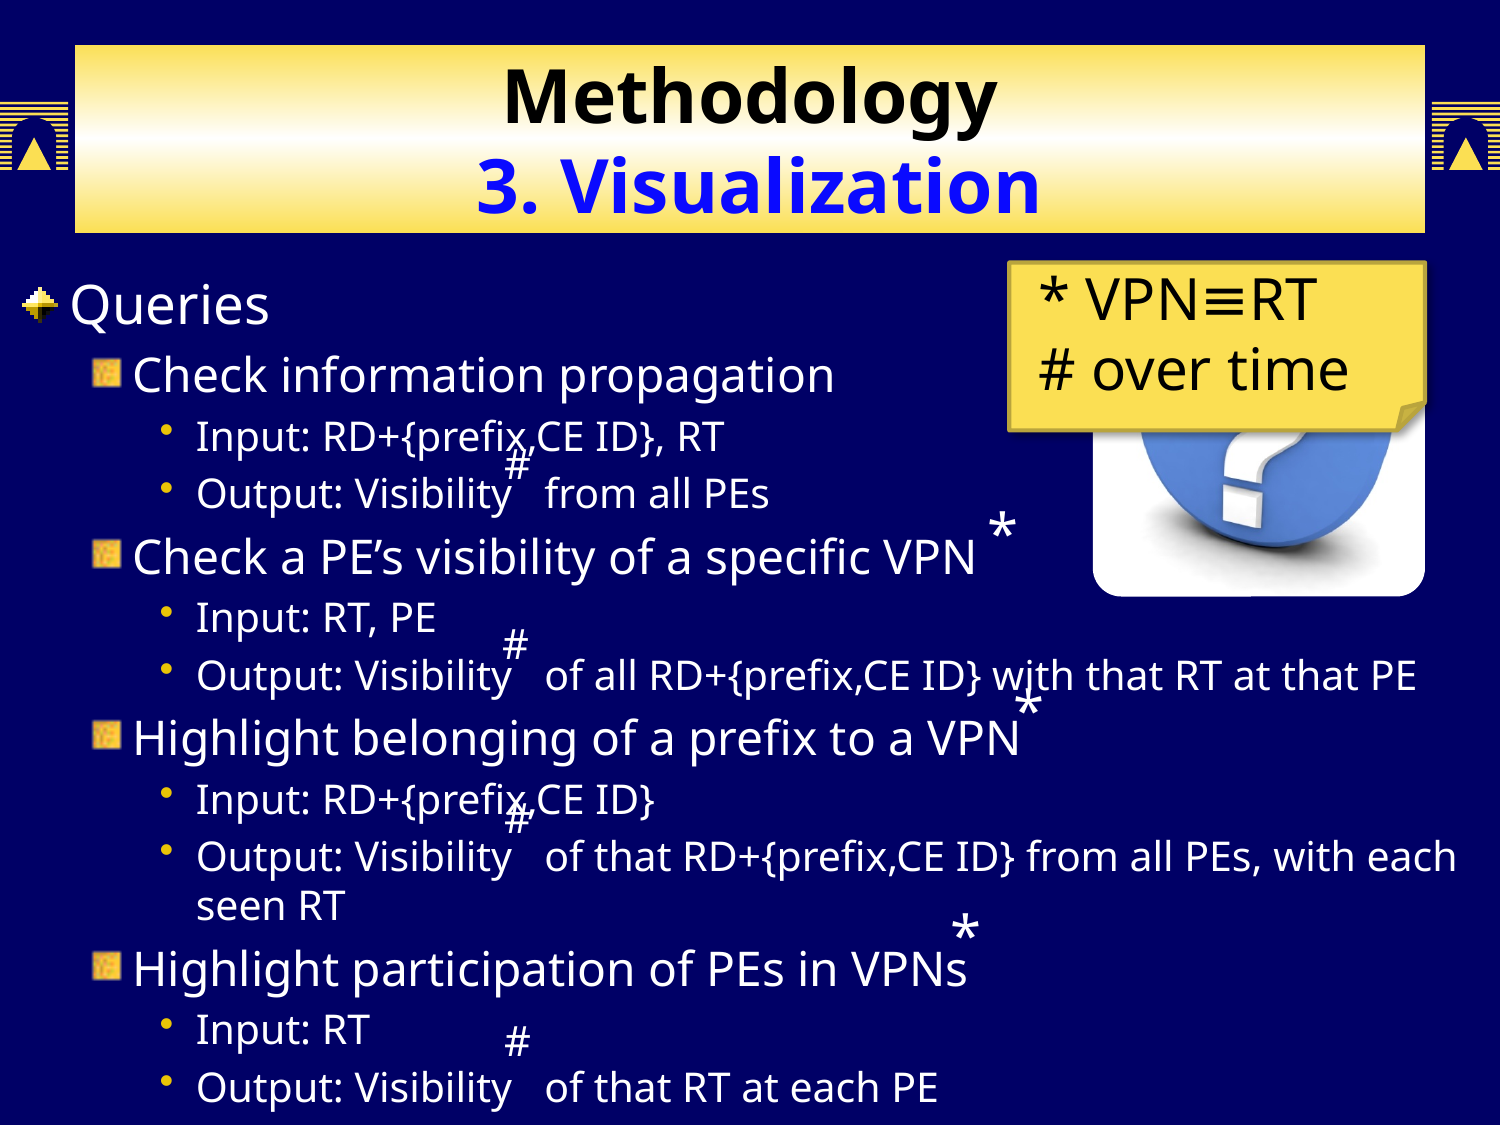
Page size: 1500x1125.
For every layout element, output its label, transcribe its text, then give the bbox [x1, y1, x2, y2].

picture [87, 946, 129, 988]
title Methodology 3. Visualization [74, 44, 1426, 233]
picture [87, 353, 129, 395]
text_box # [487, 610, 545, 676]
text_box # [489, 784, 547, 850]
picture [15, 279, 62, 327]
text_box # [489, 430, 547, 496]
text_box * VPN≡RT # over time [1007, 260, 1428, 433]
picture [1092, 264, 1426, 597]
text_box * [998, 668, 1059, 751]
text_box * [935, 893, 997, 976]
text_box # [489, 1007, 547, 1072]
picture [87, 534, 129, 576]
picture [87, 715, 129, 757]
list Queries Check information propagation Input: RD+{prefix,CE ID}, RT Output: Visibility from all PEs Check a PE’s visibility of a specific VPN Input: RT, PE Output: Visibility of all RD+{prefix,CE ID} with that RT at that PE Highlight belonging of a prefix to a VPN Input: RD+{prefix,CE ID} Output: Visibility of that RD+{prefix,CE ID} from all PEs, with each seen RT Highlight participation of PEs in VPNs Input: RT Output: Visibility of that RT at each PE [0, 262, 1500, 1125]
text_box * [972, 490, 1034, 573]
